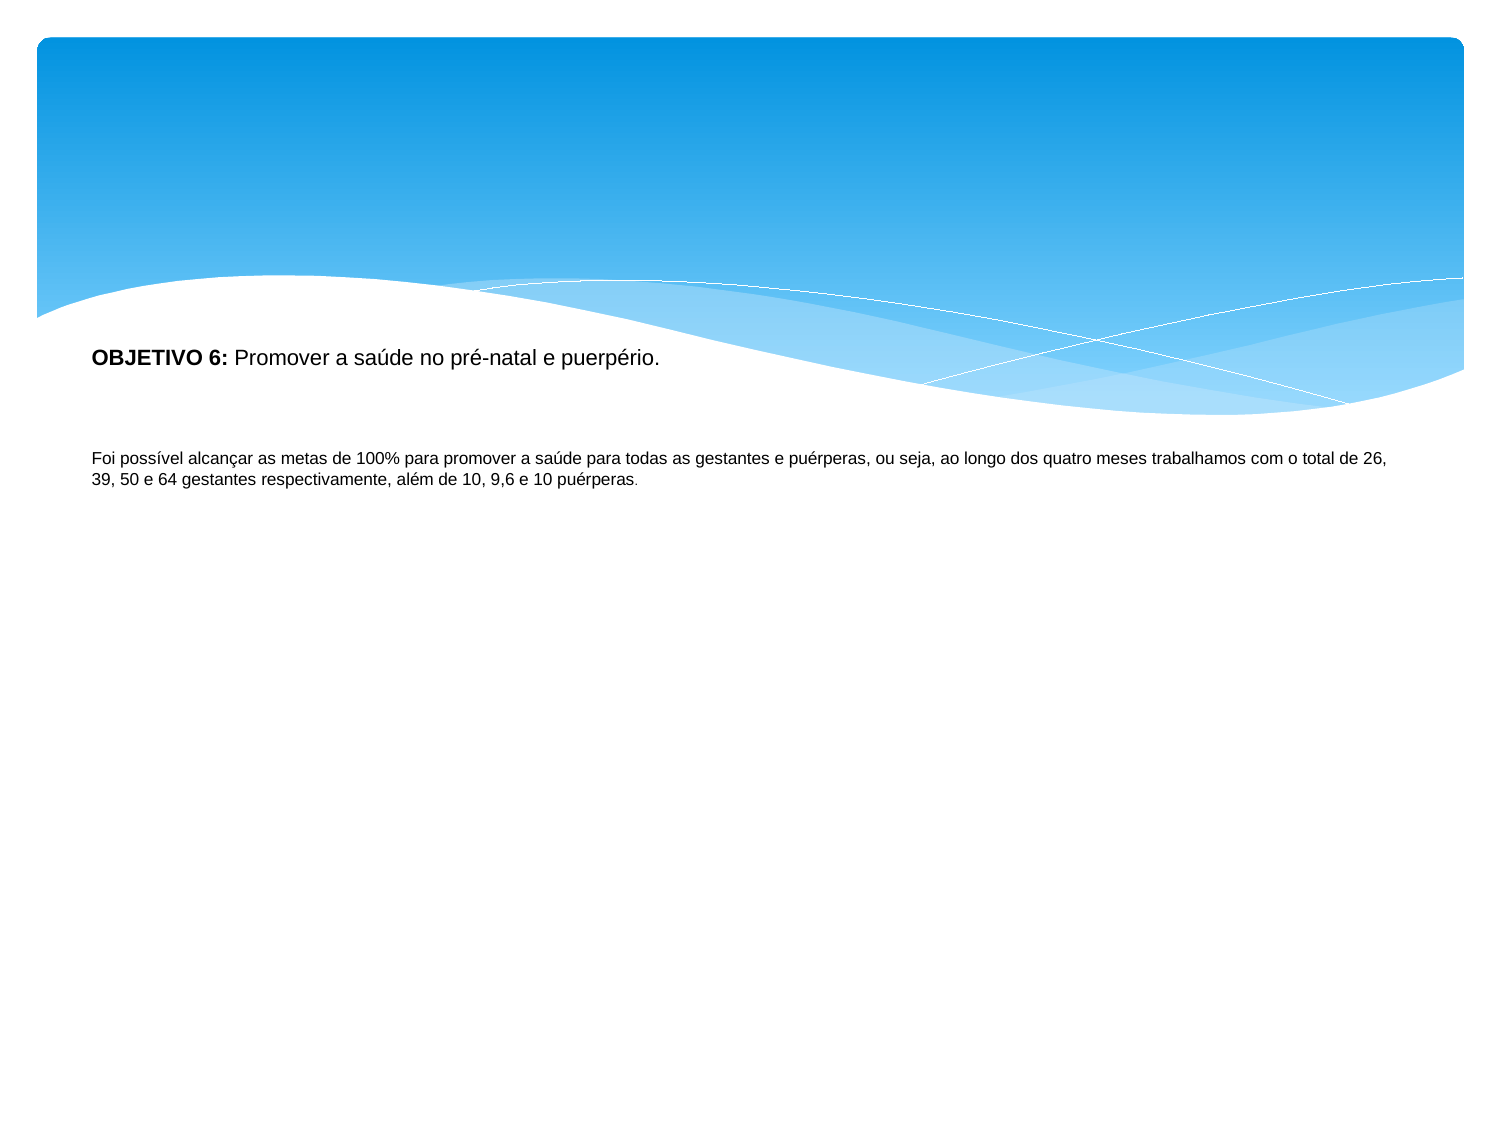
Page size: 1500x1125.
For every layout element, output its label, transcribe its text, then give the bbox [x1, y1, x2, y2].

title OBJETIVO 6: Promover a saúde no pré-natal e puerpério. .. Foi possível alcançar as metas de 100% para promover a saúde para todas as gestantes e puérperas, ou seja, ao longo dos quatro meses trabalhamos com o total de 26, 39, 50 e 64 gestantes respectivamente, além de 10, 9,6 e 10 puérperas. [76, 101, 1427, 835]
